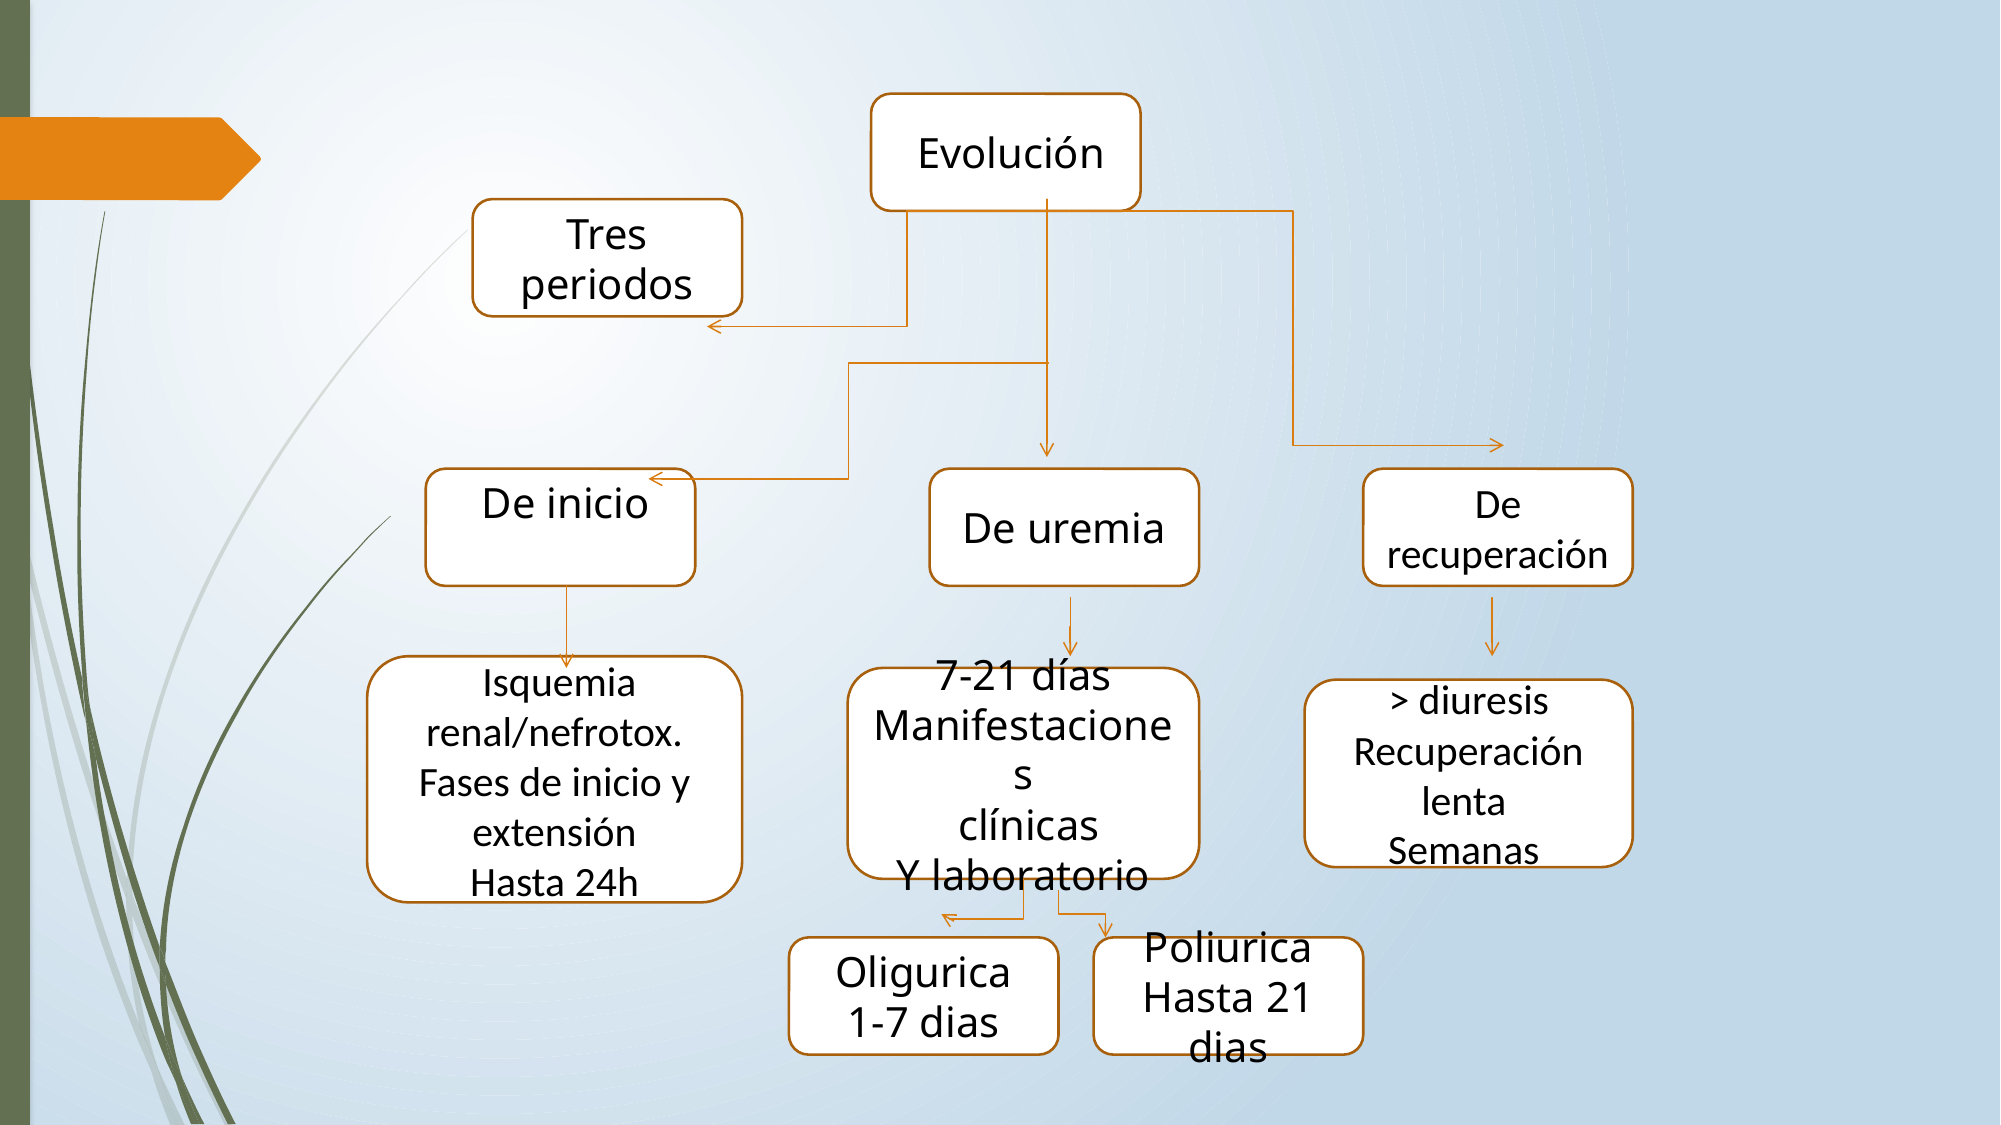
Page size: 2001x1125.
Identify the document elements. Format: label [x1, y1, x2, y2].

text_box [366, 93, 1634, 1055]
